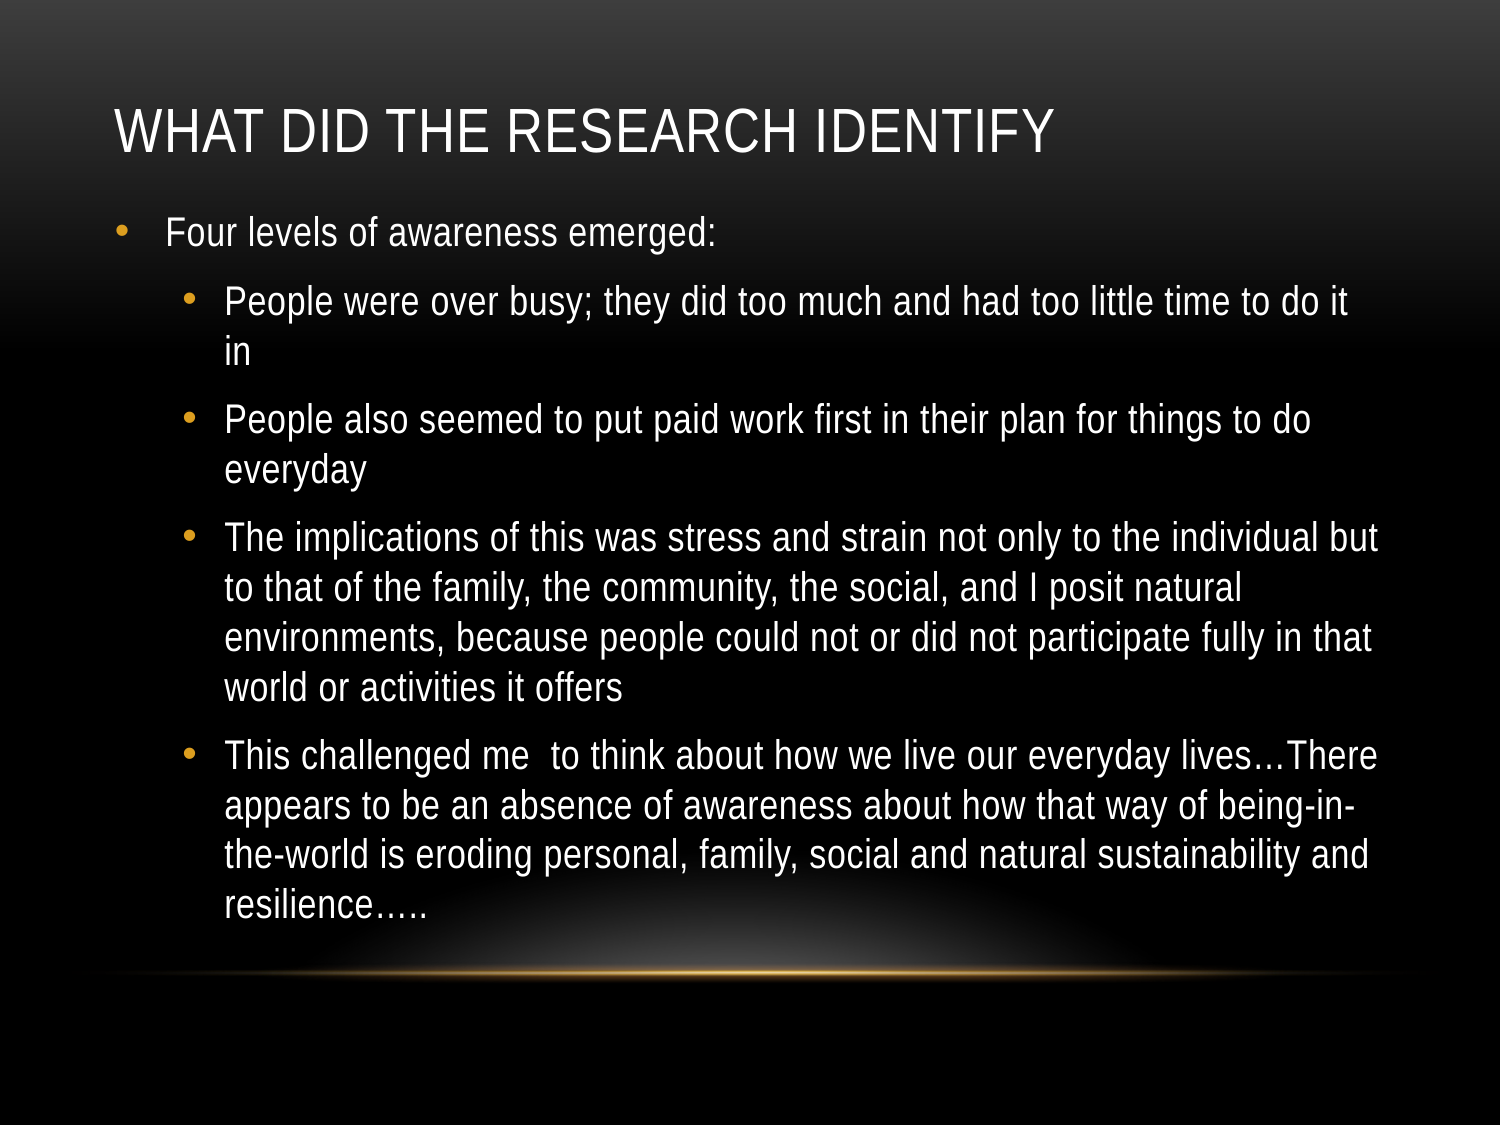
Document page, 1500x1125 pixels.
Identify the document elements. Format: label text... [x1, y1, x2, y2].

title What did the research identify [99, 45, 1400, 173]
list Four levels of awareness emerged: People were over busy; they did too much and had too little time to do it in People also seemed to put paid work first in their plan for things to do everyday The implications of this was stress and strain not only to the individual but to that of the family, the community, the social, and I posit natural environments, because people could not or did not participate fully in that world or activities it offers This challenged me to think about how we live our everyday lives…There appears to be an absence of awareness about how that way of being-in-the-world is eroding personal, family, social and natural sustainability and resilience….. [99, 197, 1400, 938]
picture [0, 0, 1500, 1125]
